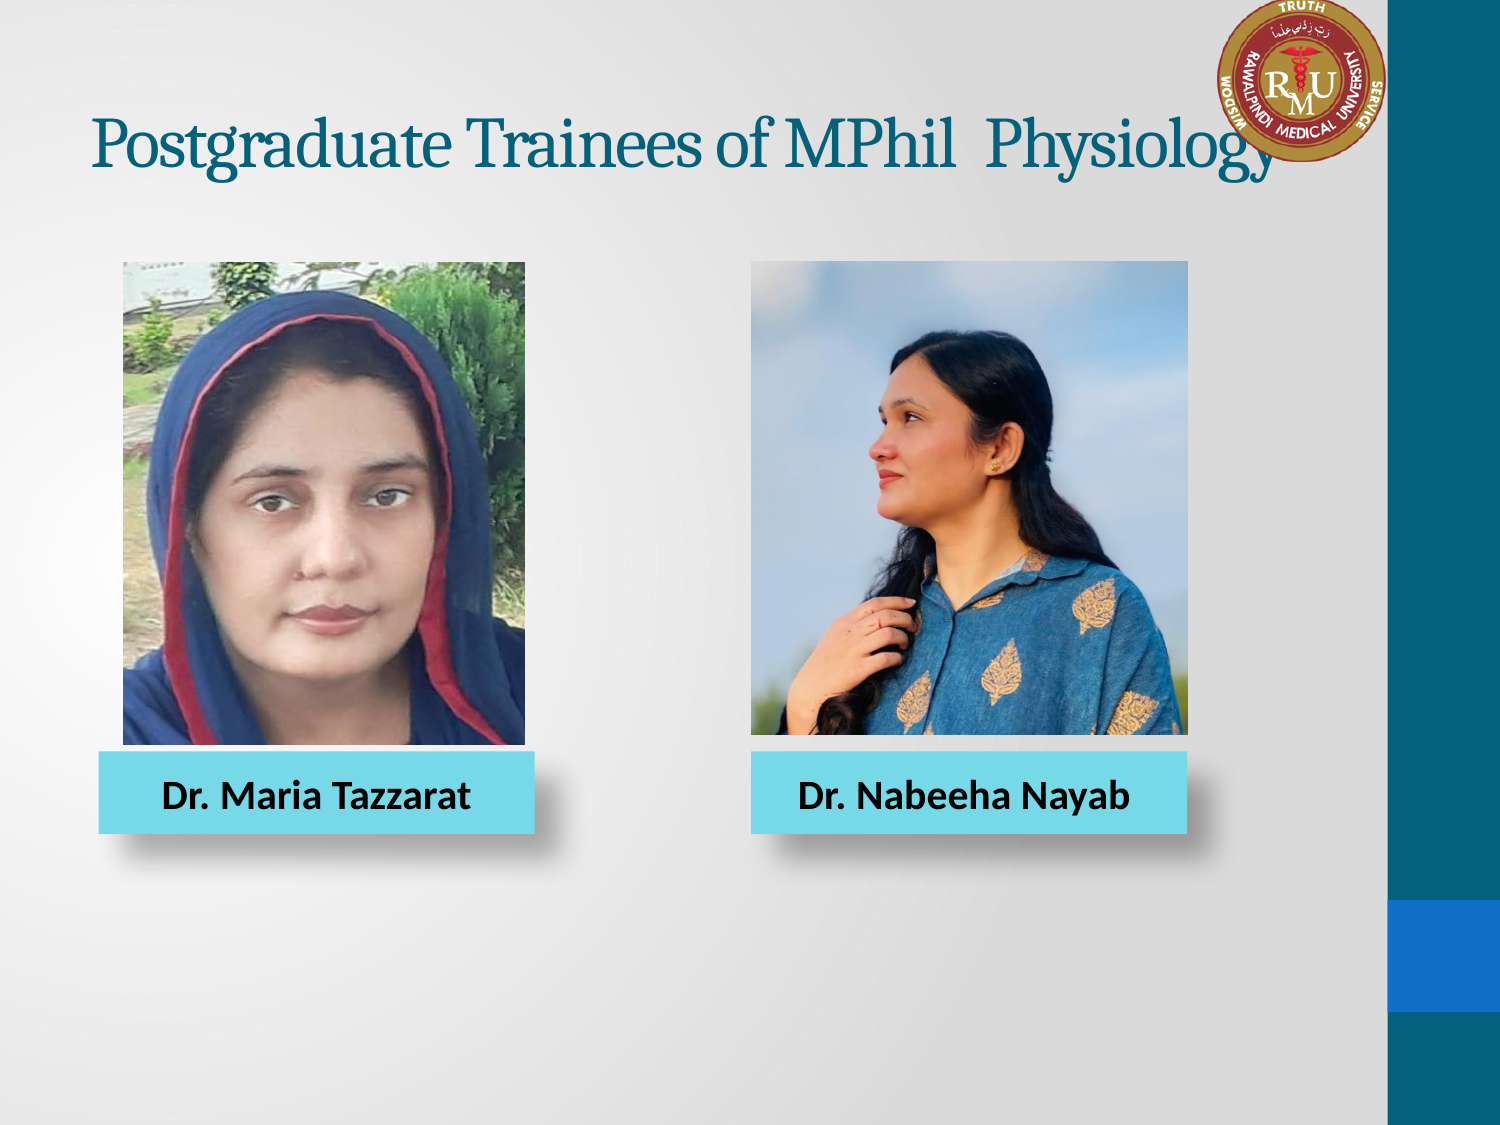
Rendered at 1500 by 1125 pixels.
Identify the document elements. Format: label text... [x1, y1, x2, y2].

picture [123, 262, 526, 745]
picture [1227, 136, 1239, 153]
text_box Dr. Maria Tazzarat [97, 749, 537, 836]
picture [750, 260, 1188, 735]
picture [1217, 0, 1387, 163]
text_box Dr. Nabeeha Nayab [749, 749, 1189, 836]
title Postgraduate Trainees of MPhil Physiology [75, 45, 1325, 233]
